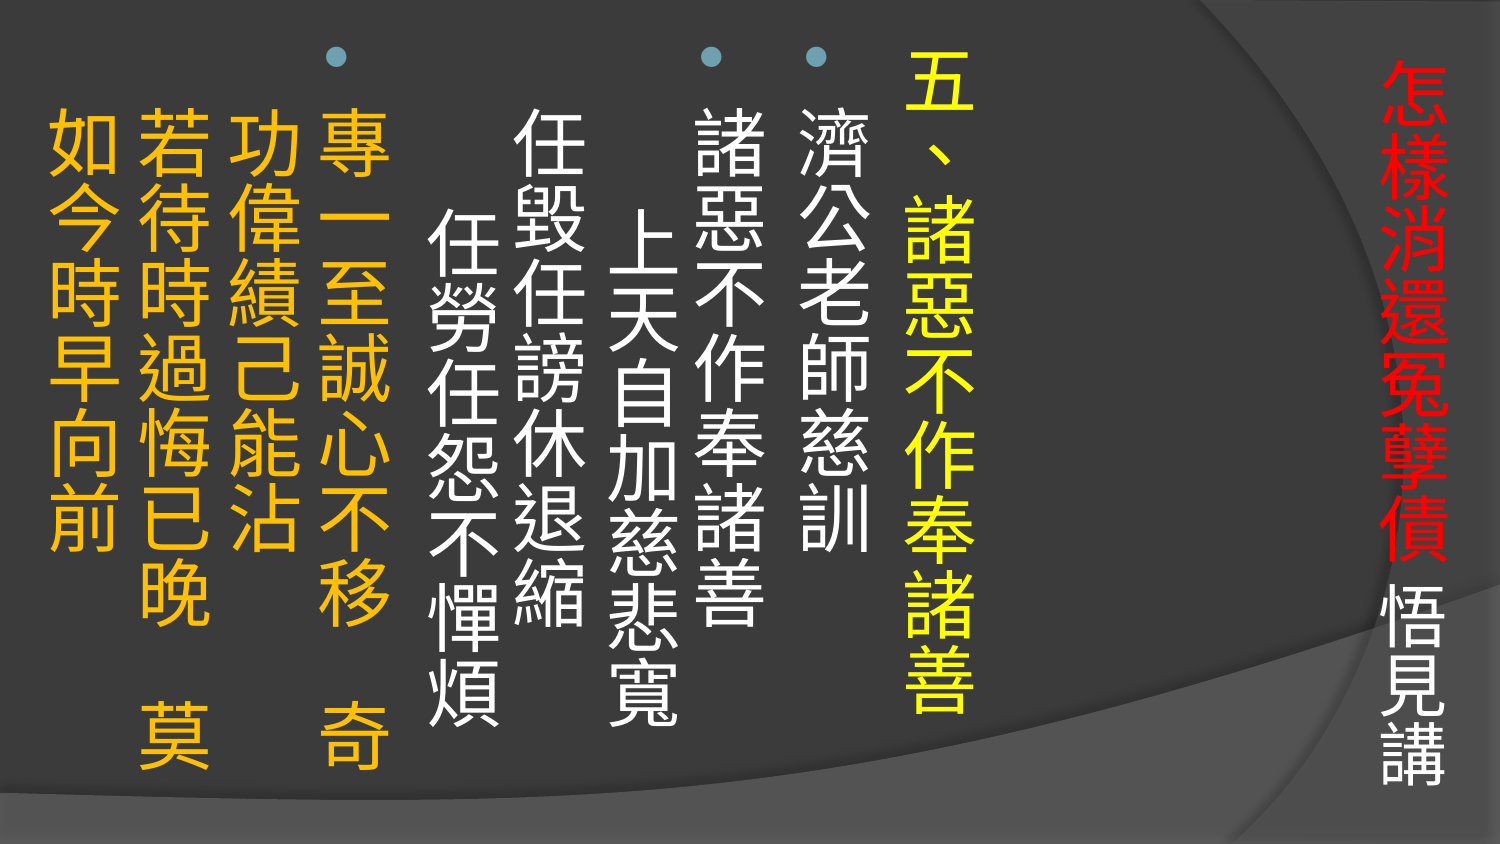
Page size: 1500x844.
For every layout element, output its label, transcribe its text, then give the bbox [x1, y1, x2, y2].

list 五、諸惡不作奉諸善 濟公老師慈訓 諸惡不作奉諸善 上天自加慈悲寬 任毀任謗休退縮 任勞任怨不憚煩 專一至誠心不移 奇功偉績己能沾 若待時過悔已晚 莫如今時早向前 [29, 21, 1353, 825]
title 怎樣消還冤孽債 悟見講 [1353, 27, 1473, 820]
